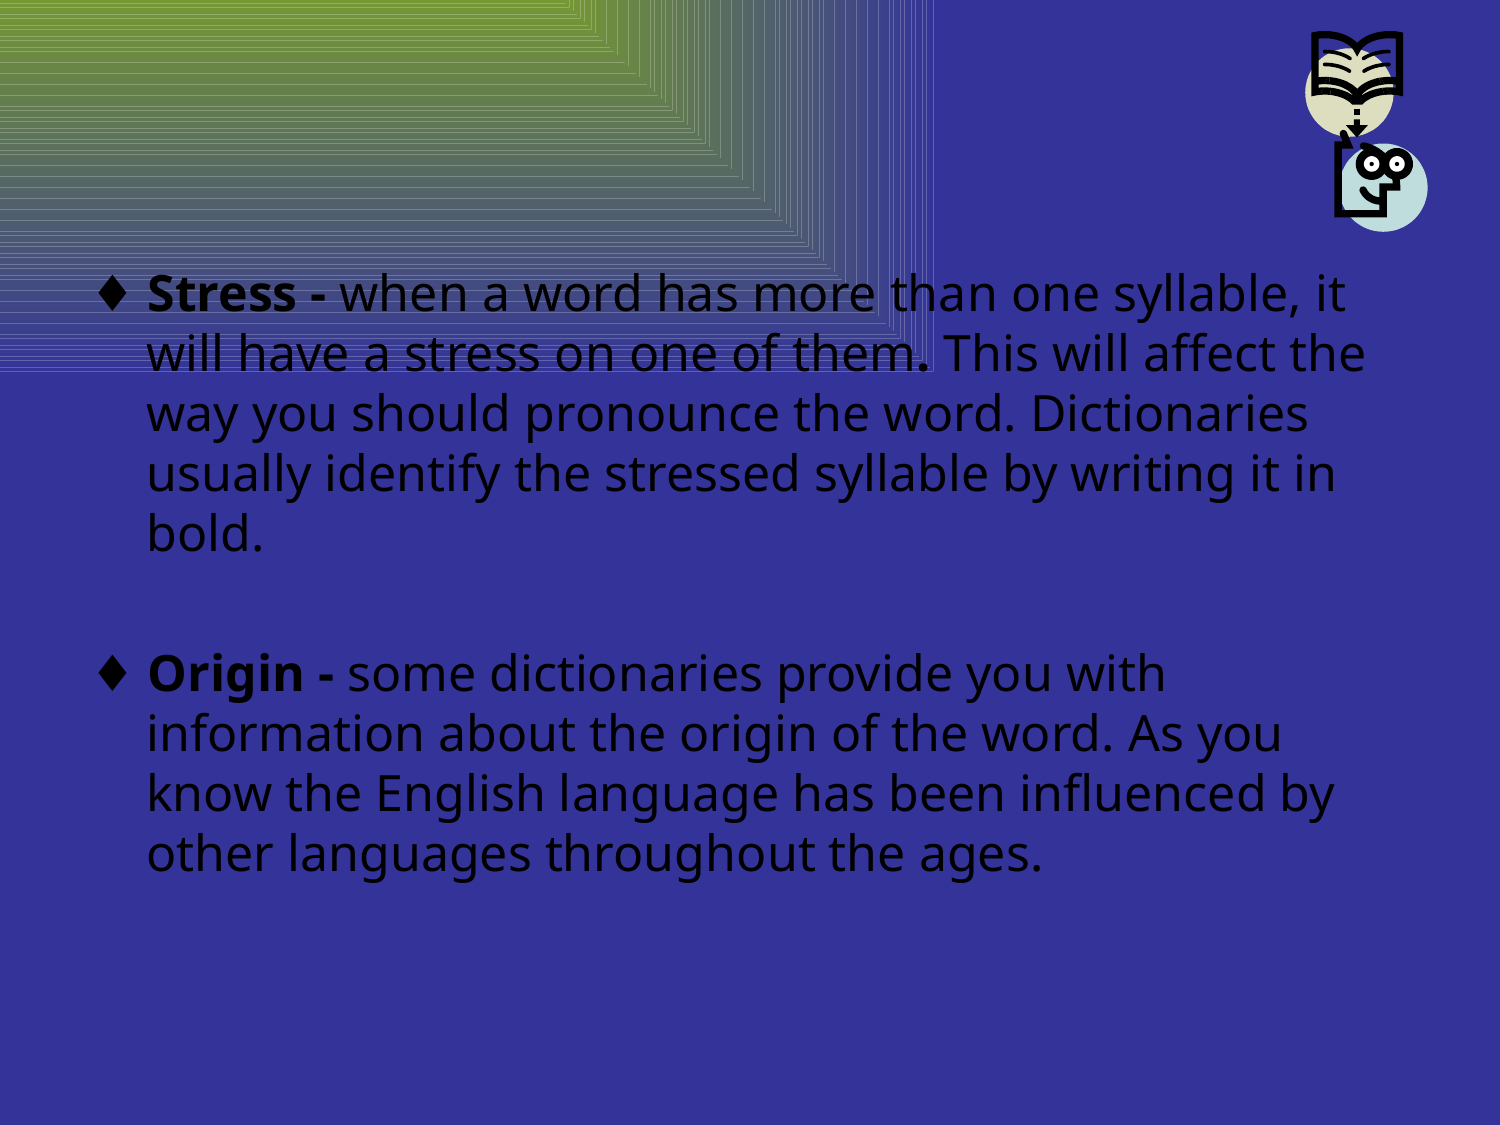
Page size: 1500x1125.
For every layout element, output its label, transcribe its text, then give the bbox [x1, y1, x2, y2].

picture [1304, 30, 1428, 232]
list ♦ Stress - when a word has more than one syllable, it will have a stress on one of them. This will affect the way you should pronounce the word. Dictionaries usually identify the stressed syllable by writing it in bold. ♦ Origin - some dictionaries provide you with information about the origin of the word. As you know the English language has been influenced by other languages throughout the ages. [74, 113, 1426, 1006]
